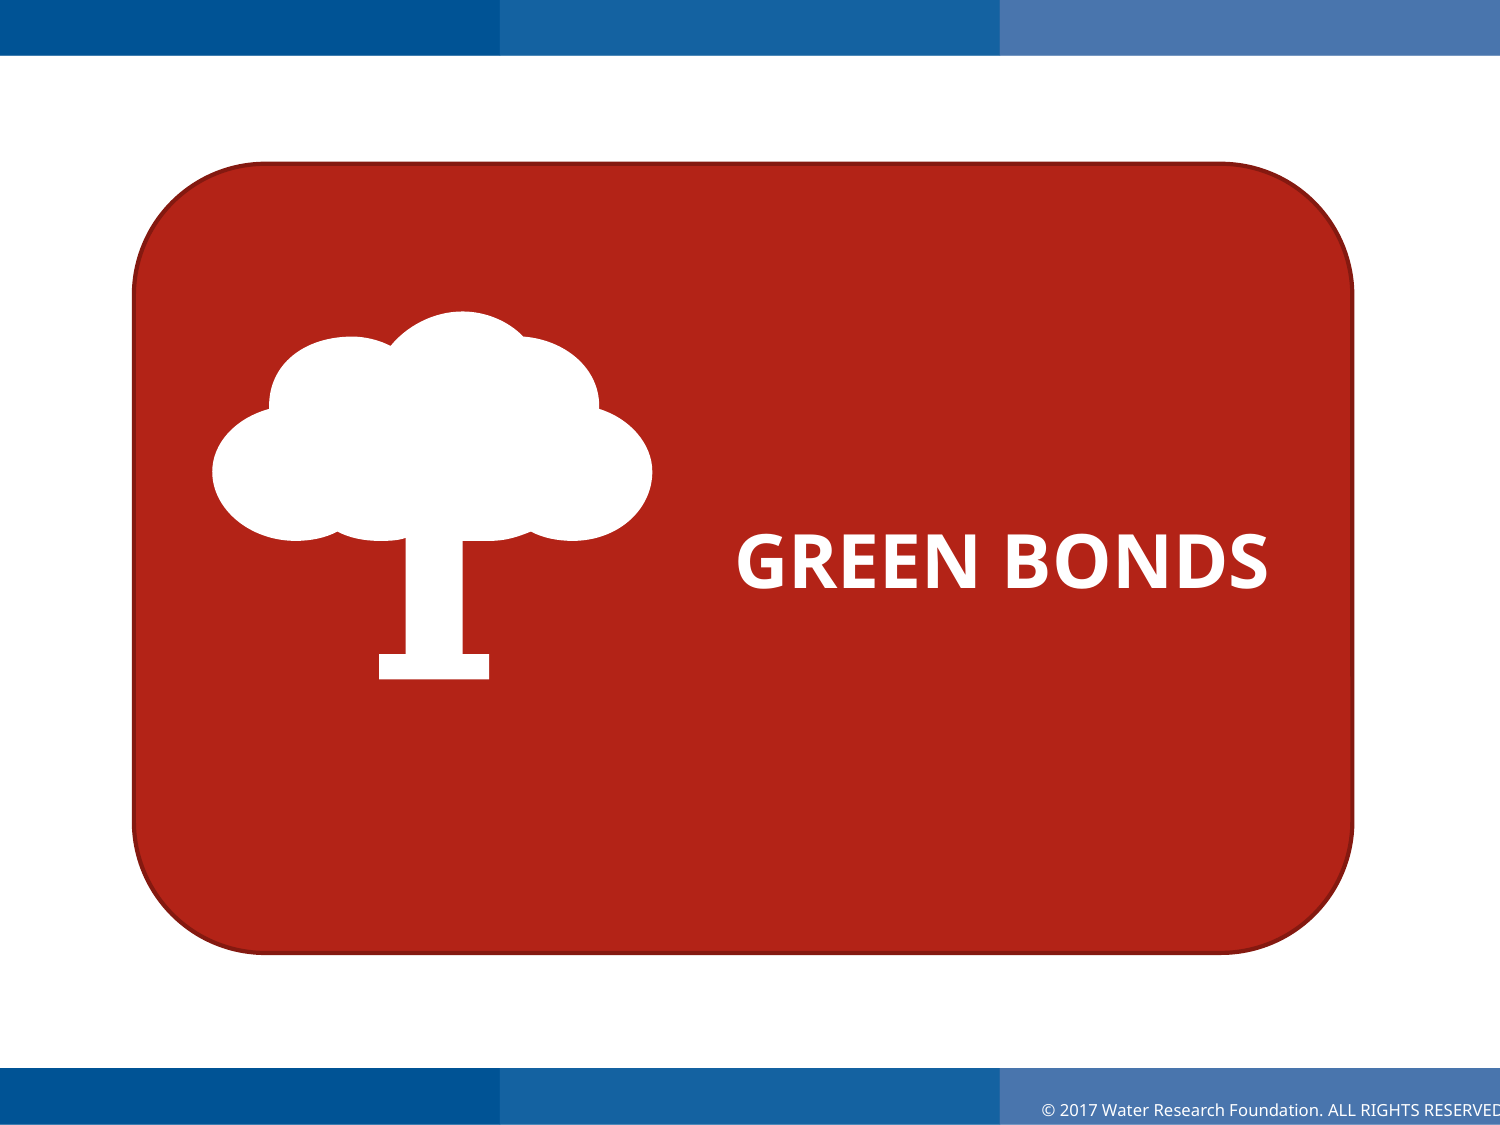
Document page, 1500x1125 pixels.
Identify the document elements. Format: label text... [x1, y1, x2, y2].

text_box [131, 161, 1355, 956]
picture [1494, 1105, 1500, 1115]
picture [0, 1068, 1500, 1125]
title GREEN BONDS [539, 528, 1466, 589]
picture [0, 0, 1500, 56]
text_box [212, 311, 653, 680]
